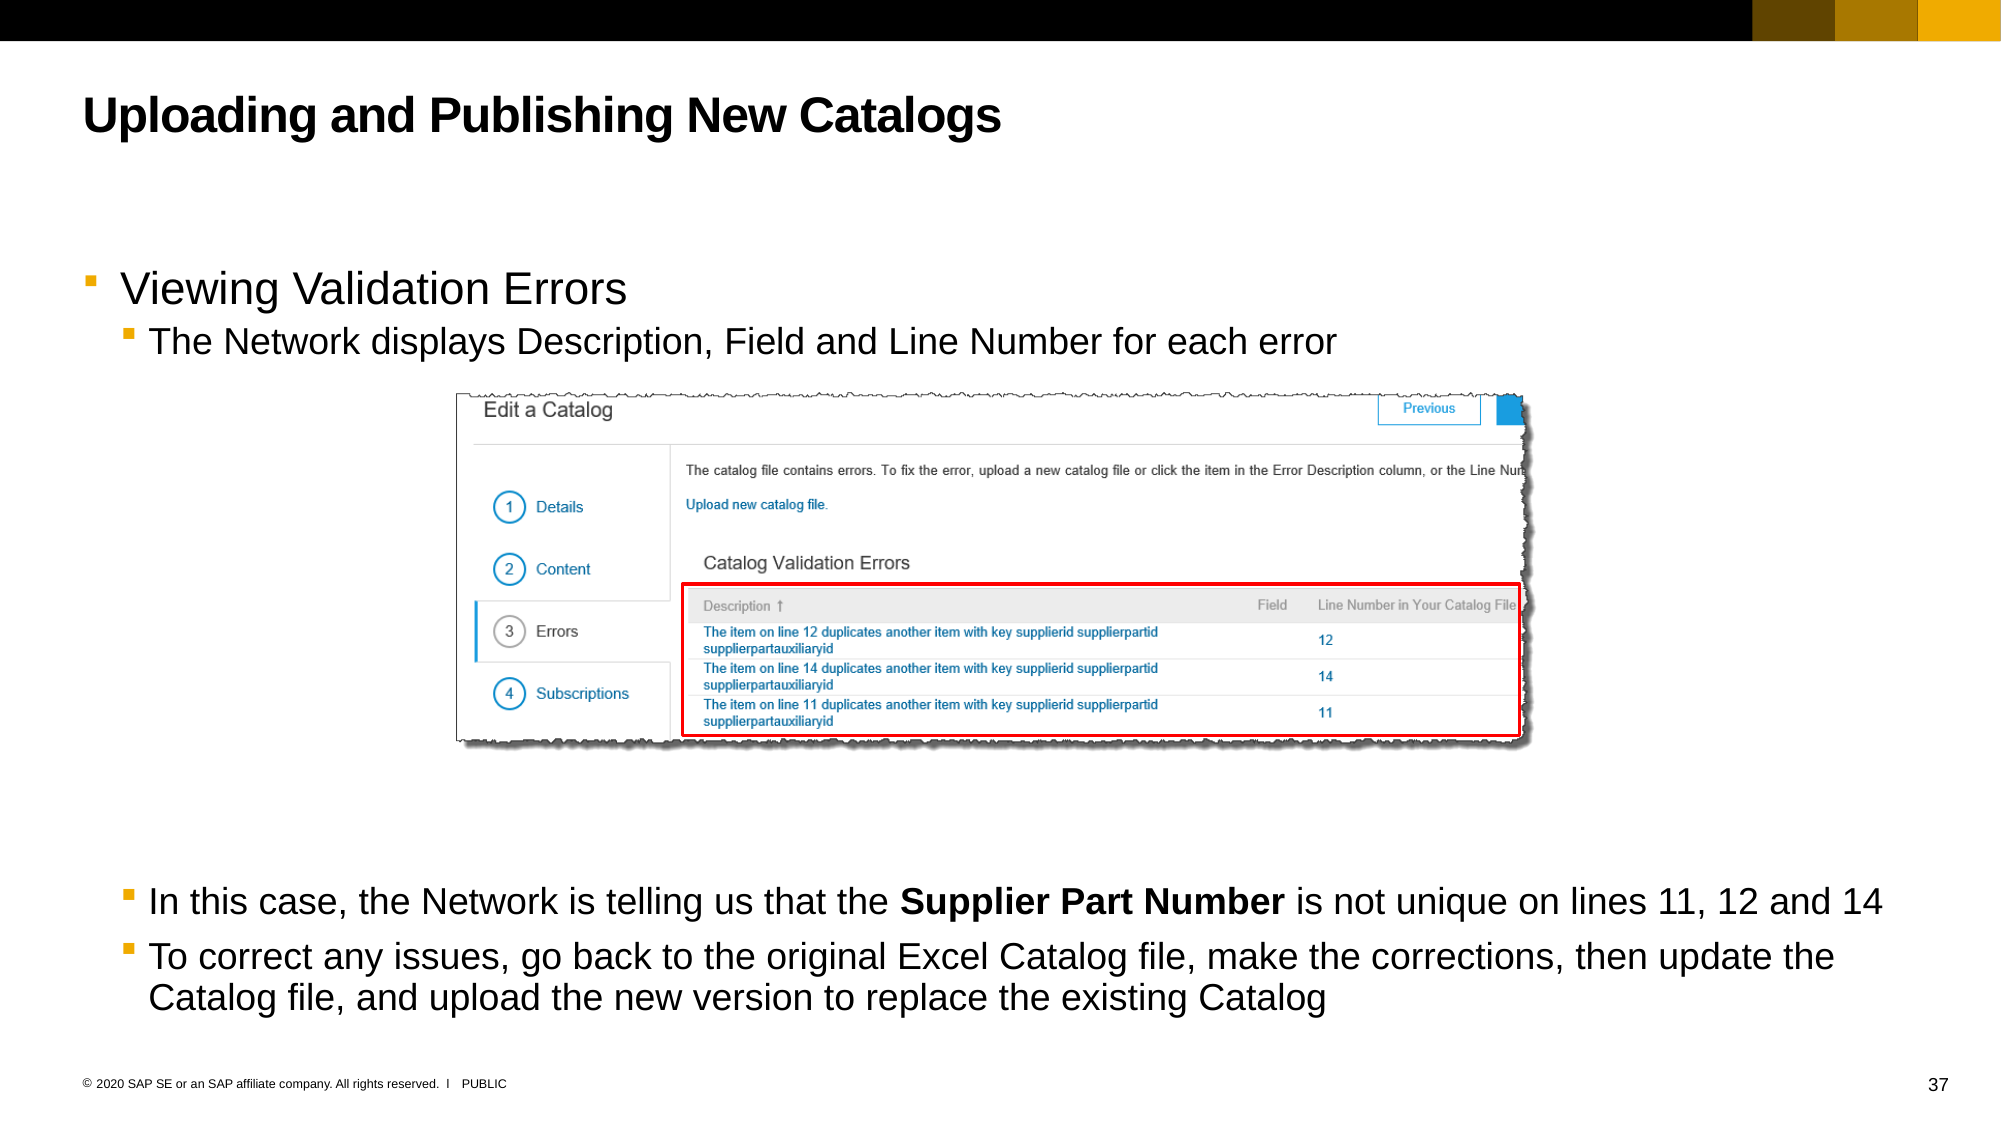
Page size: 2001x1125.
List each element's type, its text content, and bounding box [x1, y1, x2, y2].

list Viewing Validation Errors The Network displays Description, Field and Line Number for each error In this case, the Network is telling us that the Supplier Part Number is not unique on lines 11, 12 and 14 To correct any issues, go back to the original Excel Catalog file, make the corrections, then update the Catalog file, and upload the new version to replace the existing Catalog [82, 265, 1918, 1040]
title Uploading and Publishing New Catalogs [82, 82, 1918, 144]
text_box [456, 389, 1544, 759]
